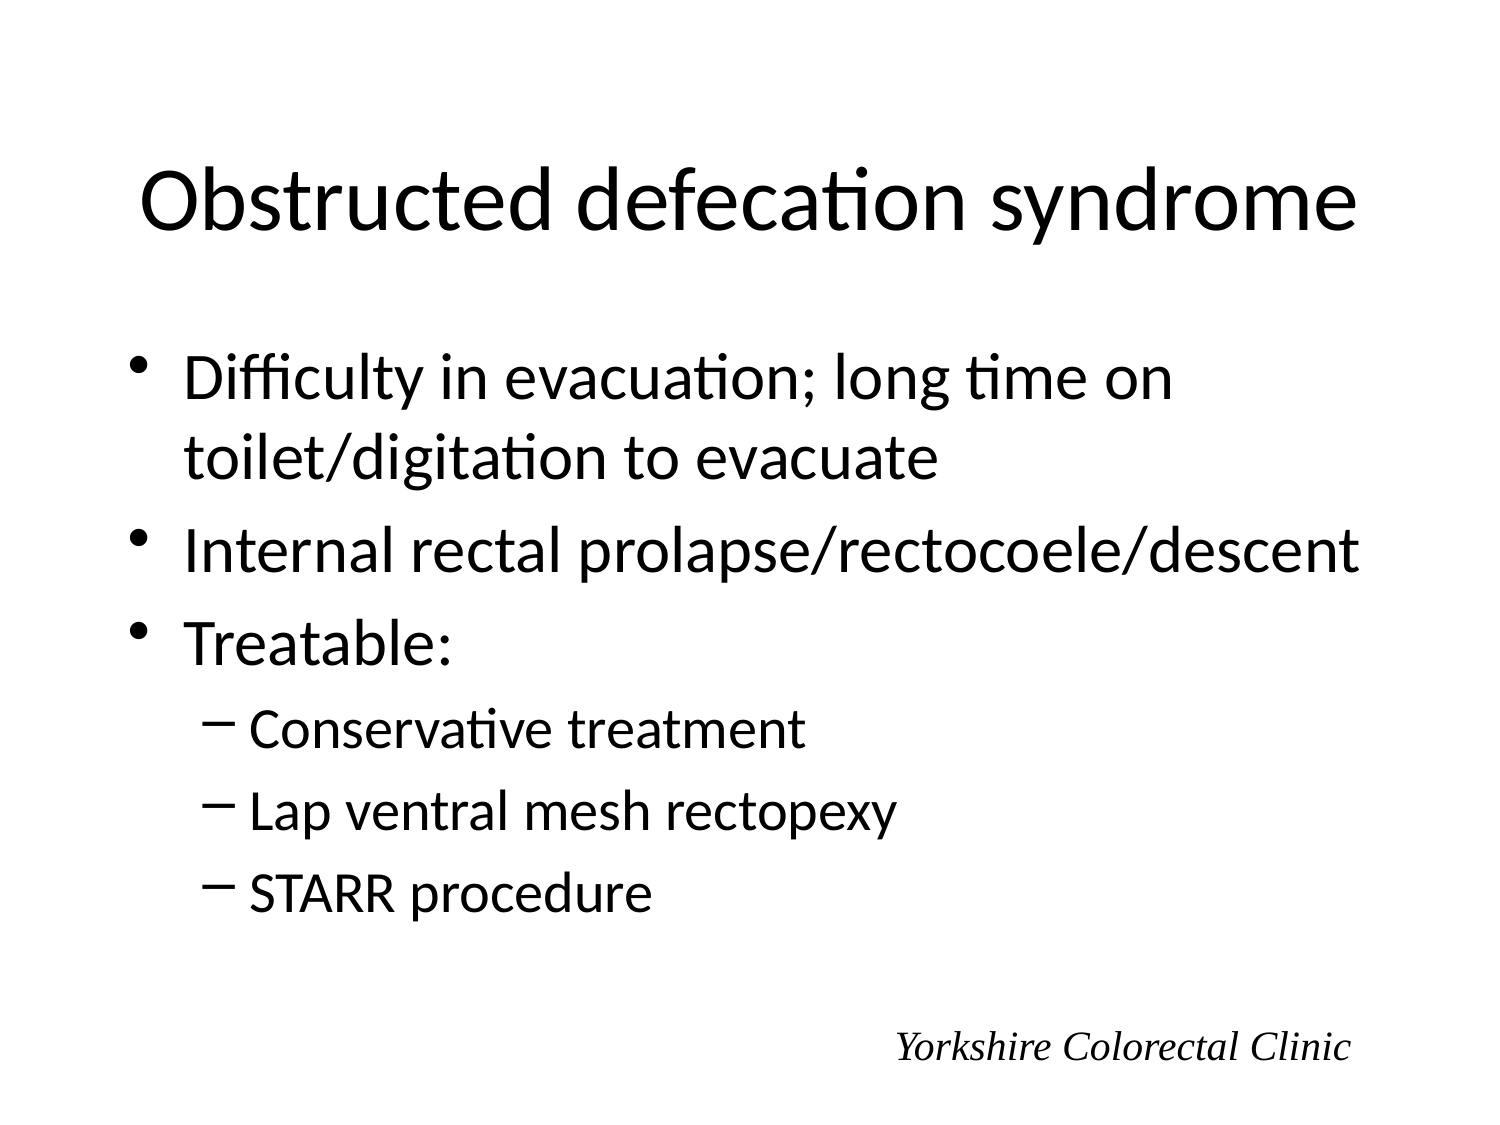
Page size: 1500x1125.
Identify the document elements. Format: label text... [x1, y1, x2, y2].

list Difficulty in evacuation; long time on toilet/digitation to evacuate Internal rectal prolapse/rectocoele/descent Treatable: Conservative treatment Lap ventral mesh rectopexy STARR procedure [112, 324, 1388, 1000]
title Obstructed defecation syndrome [112, 99, 1388, 288]
